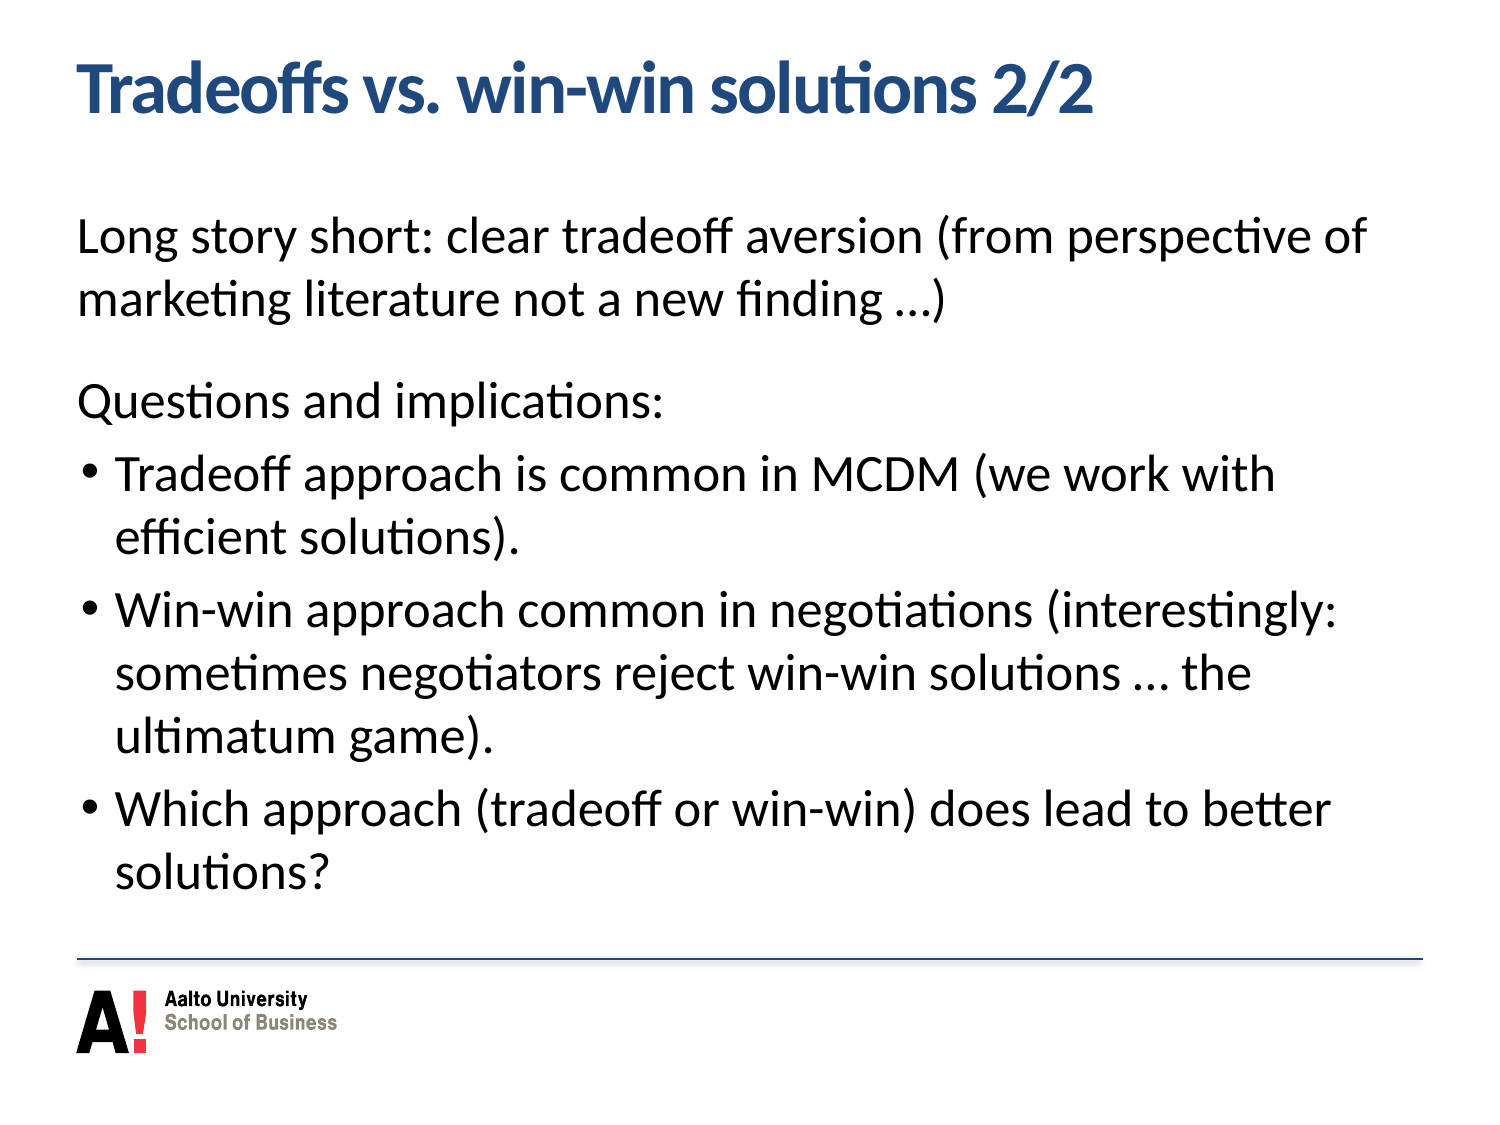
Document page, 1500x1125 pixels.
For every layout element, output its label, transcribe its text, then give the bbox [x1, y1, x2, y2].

title Tradeoffs vs. win-win solutions 2/2 [76, 52, 1424, 200]
list Long story short: clear tradeoff aversion (from perspective of marketing literature not a new finding …) Questions and implications: Tradeoff approach is common in MCDM (we work with efficient solutions). Win-win approach common in negotiations (interestingly: sometimes negotiators reject win-win solutions … the ultimatum game). Which approach (tradeoff or win-win) does lead to better solutions? [76, 200, 1424, 906]
